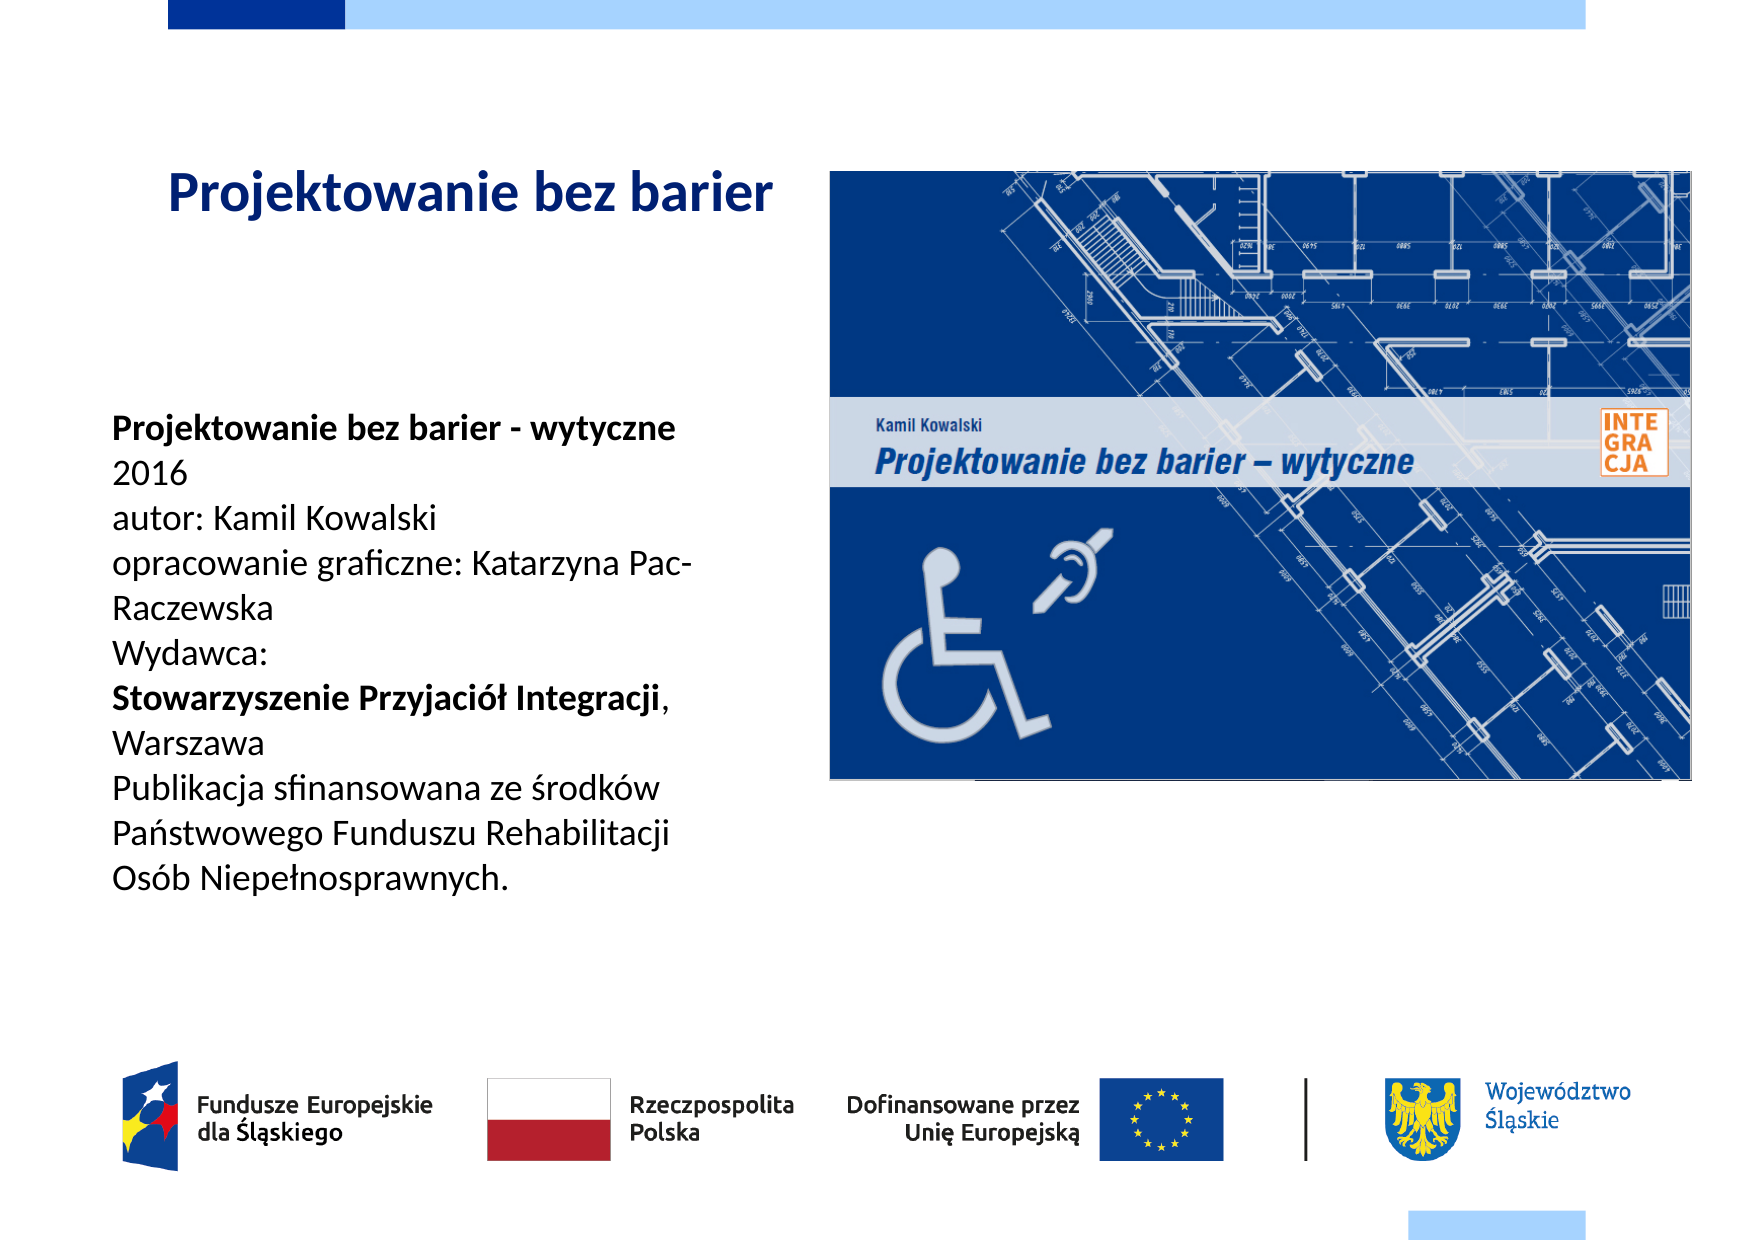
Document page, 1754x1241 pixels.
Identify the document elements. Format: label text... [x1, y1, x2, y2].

text_box Projektowanie bez barier - wytyczne 2016 autor: Kamil Kowalski opracowanie graficzne: Katarzyna Pac-Raczewska Wydawca: Stowarzyszenie Przyjaciół Integracji, Warszawa Publikacja sfinansowana ze środków Państwowego Funduszu Rehabilitacji Osób Niepełnosprawnych. [97, 395, 762, 906]
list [829, 171, 1692, 781]
picture [95, 1033, 1658, 1199]
title Projektowanie bez barier [168, 147, 1586, 325]
